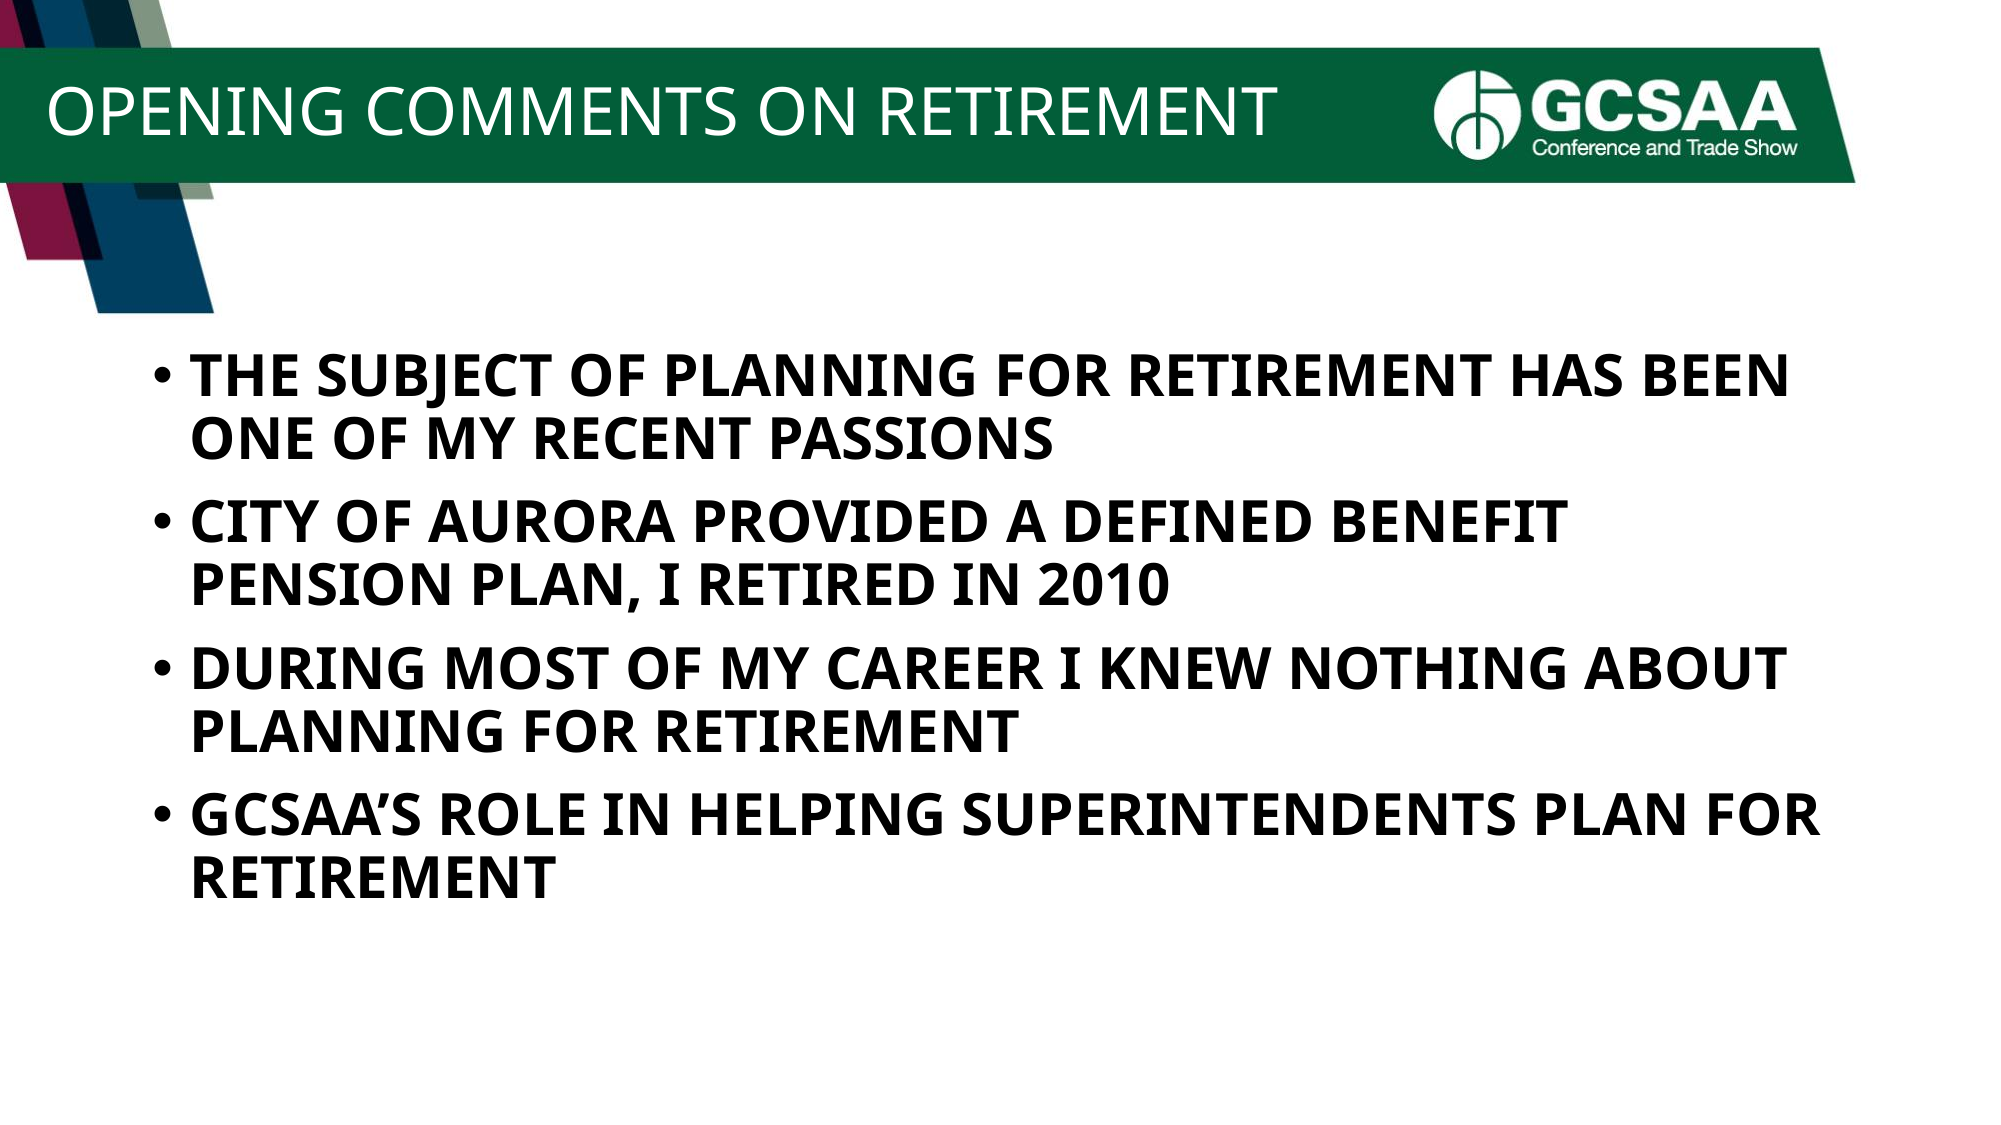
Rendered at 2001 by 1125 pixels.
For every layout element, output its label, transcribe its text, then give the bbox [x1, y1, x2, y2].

picture [0, 0, 1903, 323]
title OPENING COMMENTS ON RETIREMENT [30, 52, 1413, 175]
list THE SUBJECT OF PLANNING FOR RETIREMENT HAS BEEN ONE OF MY RECENT PASSIONS CITY OF AURORA PROVIDED A DEFINED BENEFIT PENSION PLAN, I RETIRED IN 2010 DURING MOST OF MY CAREER I KNEW NOTHING ABOUT PLANNING FOR RETIREMENT GCSAA’S ROLE IN HELPING SUPERINTENDENTS PLAN FOR RETIREMENT [137, 338, 1863, 1014]
